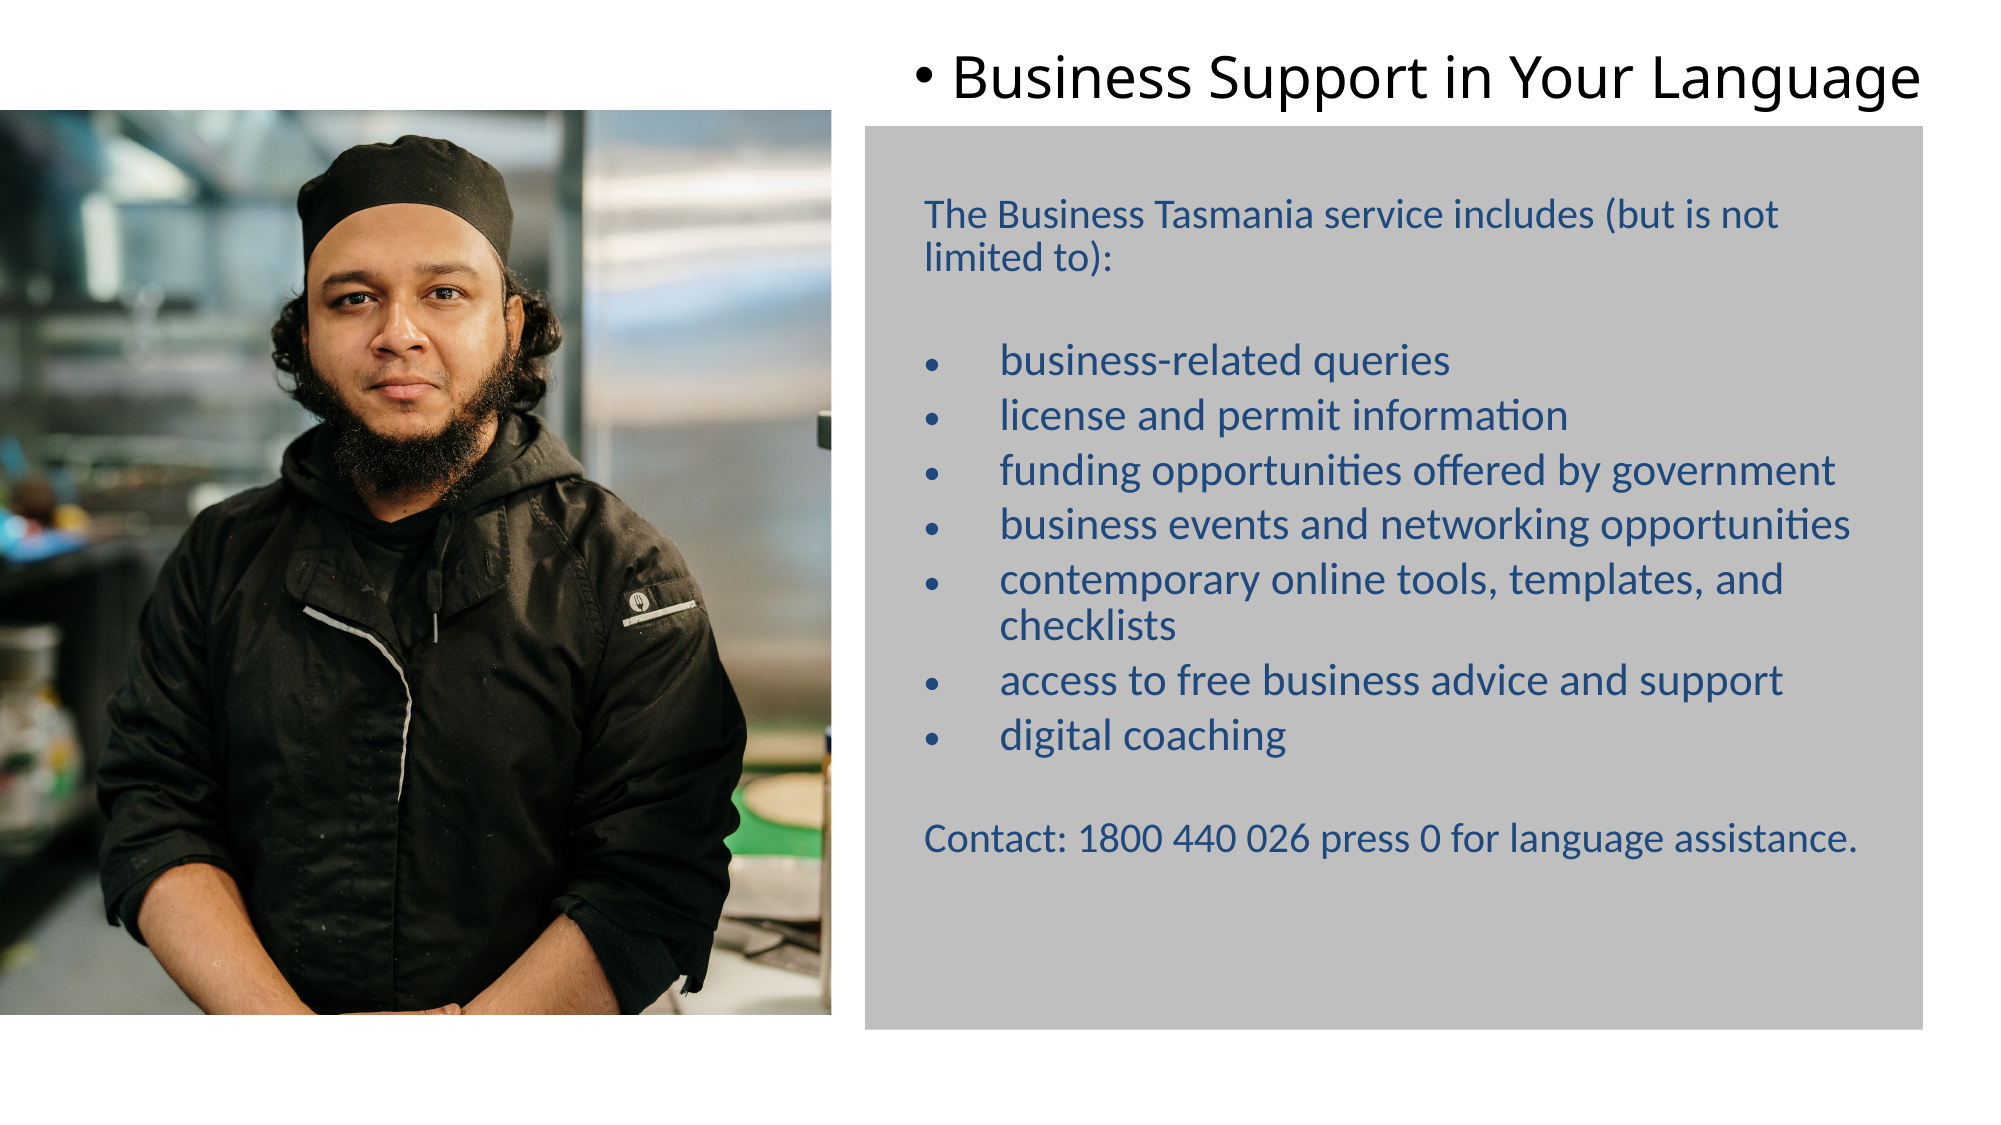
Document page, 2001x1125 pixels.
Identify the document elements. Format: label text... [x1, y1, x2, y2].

list The Business Tasmania service includes (but is not limited to): business-related queries license and permit information funding opportunities offered by government business events and networking opportunities contemporary online tools, templates, and checklists access to free business advice and support digital coaching Contact: 1800 440 026 press 0 for language assistance. [865, 220, 1923, 1030]
list Business Support in Your Language [853, 32, 1938, 220]
picture [0, 110, 832, 1015]
